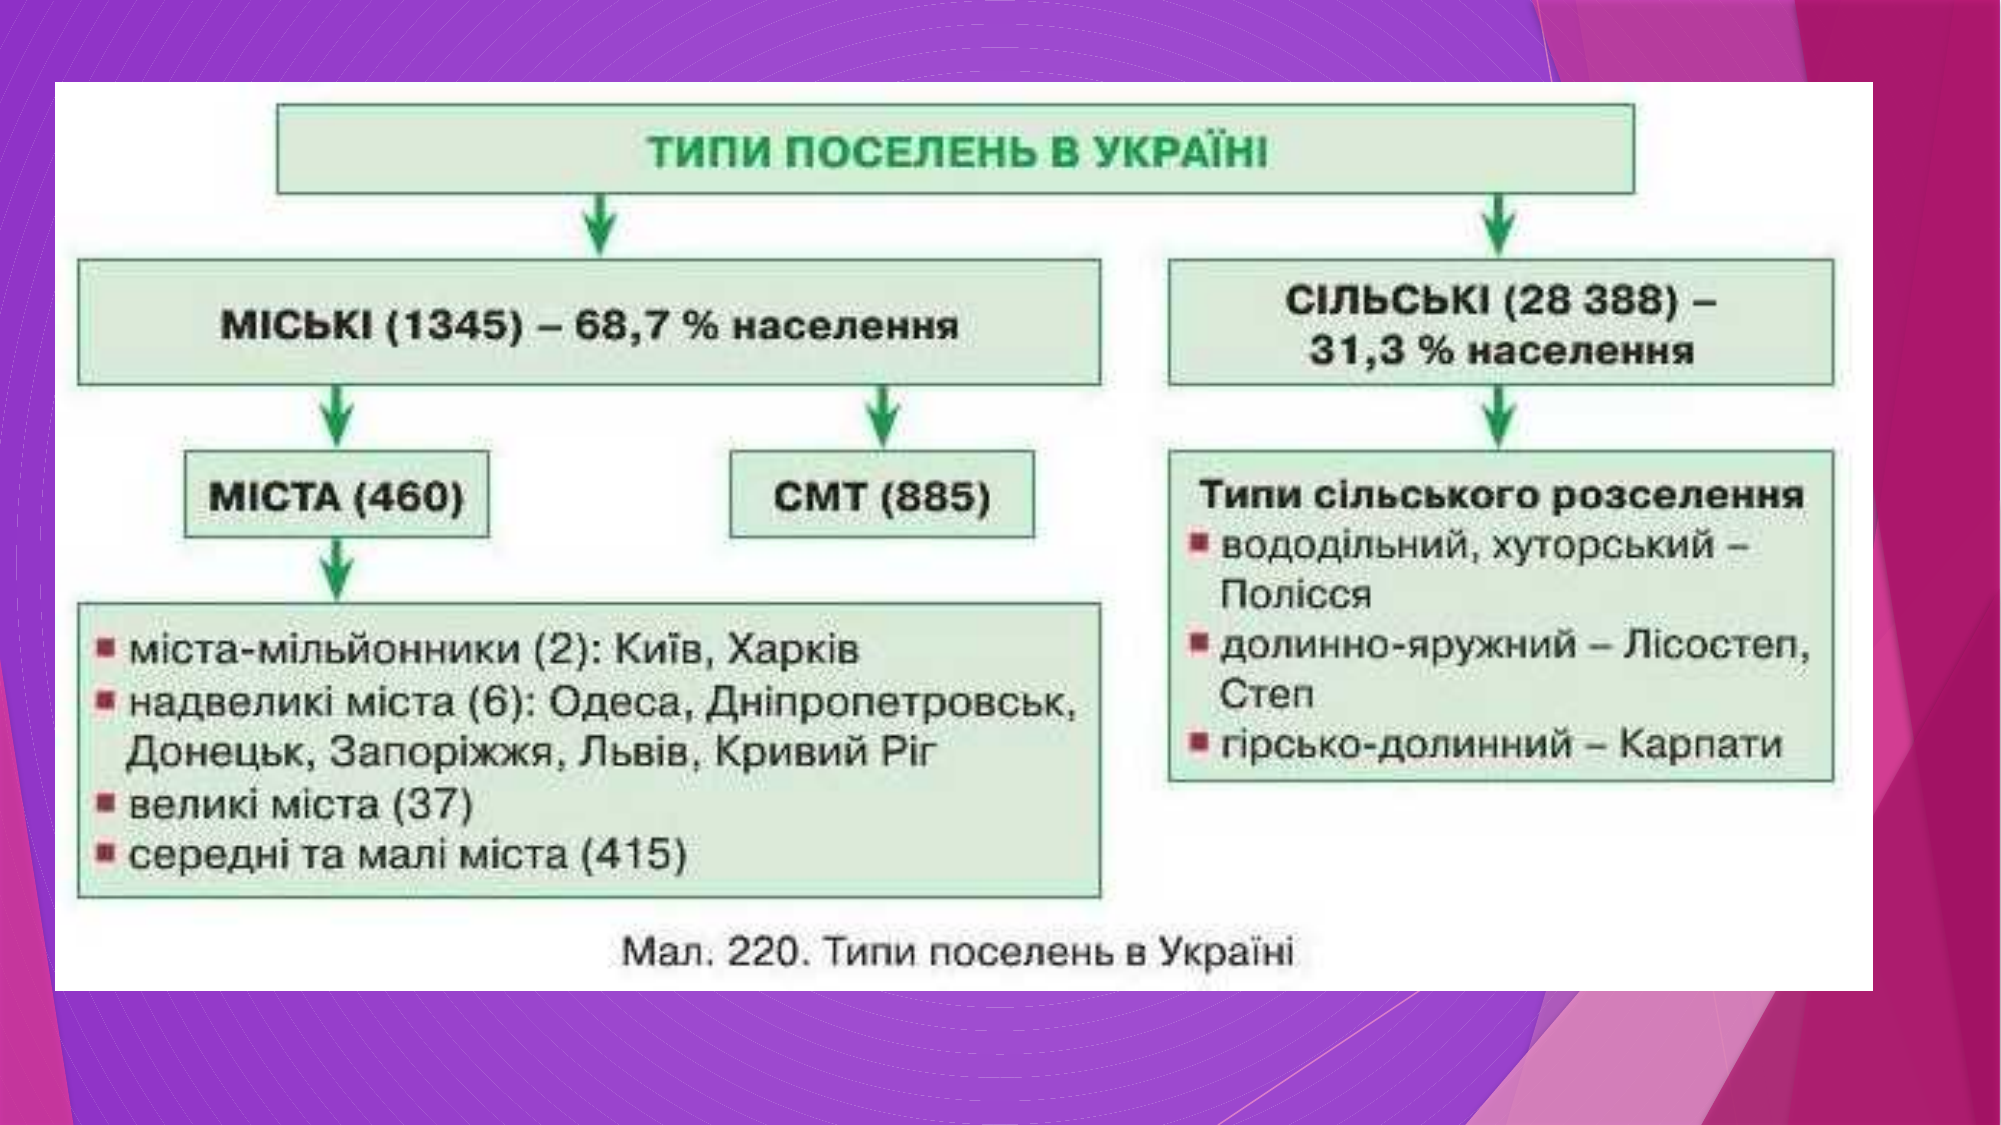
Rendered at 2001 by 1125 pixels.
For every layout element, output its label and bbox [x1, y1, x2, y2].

picture [54, 82, 1873, 992]
